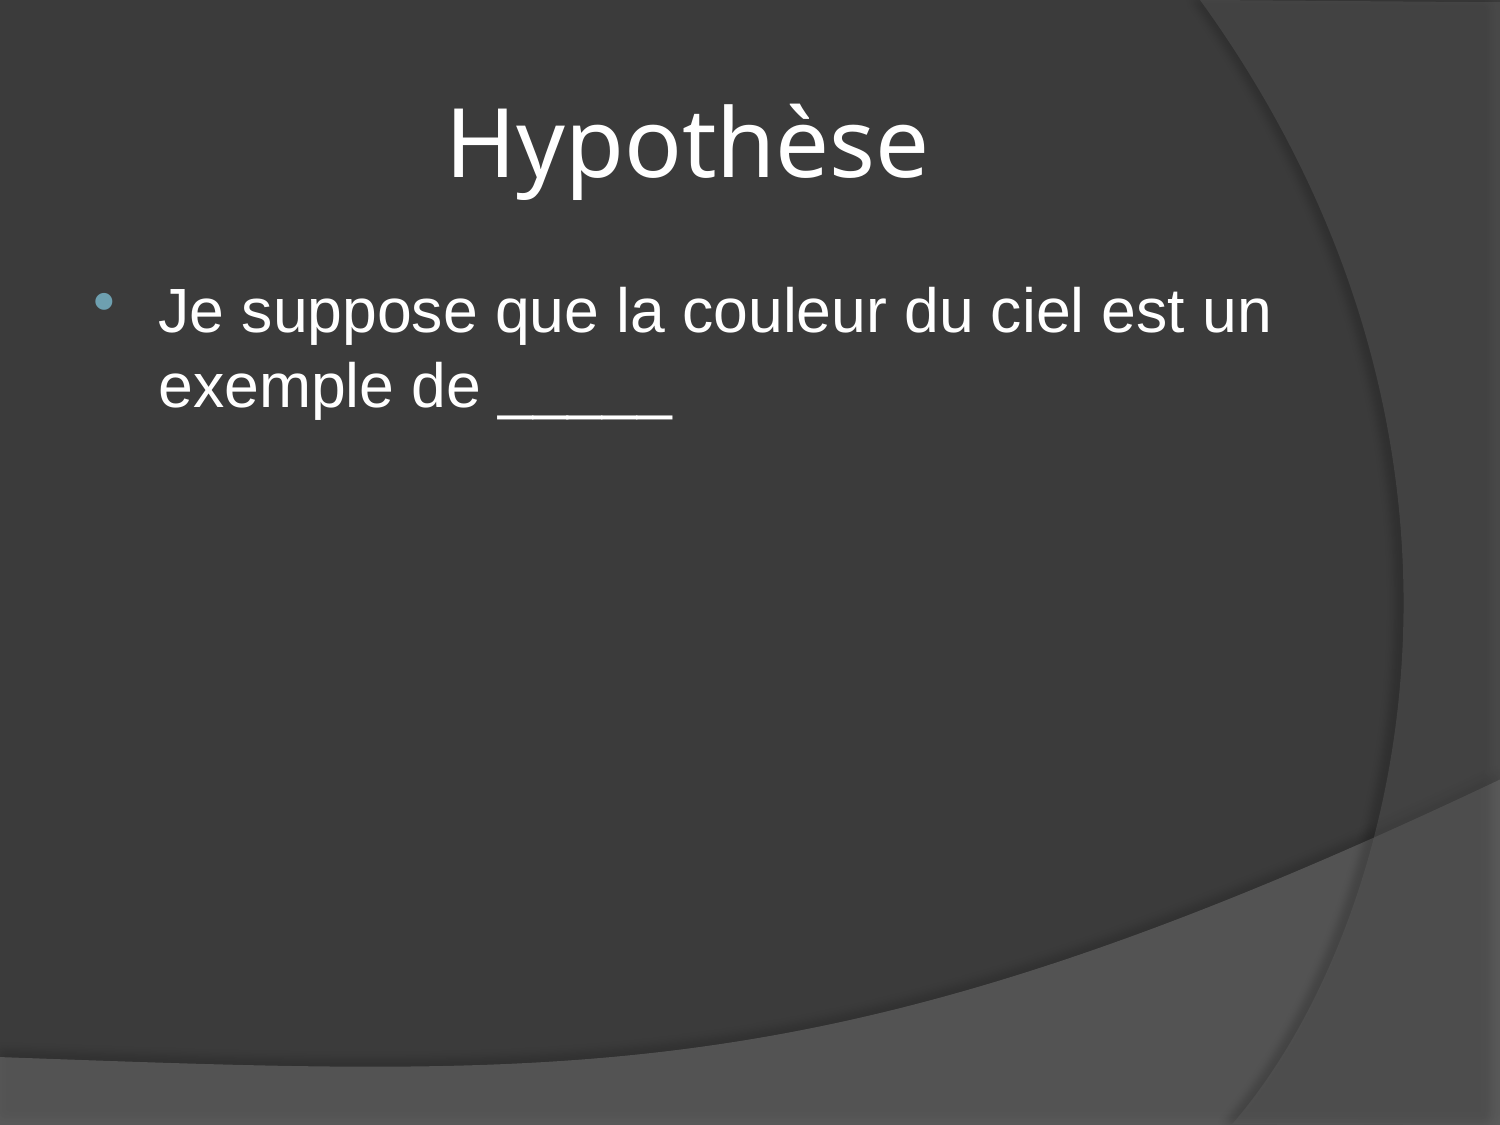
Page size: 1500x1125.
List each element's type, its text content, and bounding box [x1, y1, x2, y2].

title Hypothèse [75, 45, 1300, 233]
list Je suppose que la couleur du ciel est un exemple de _____ [75, 262, 1300, 1005]
